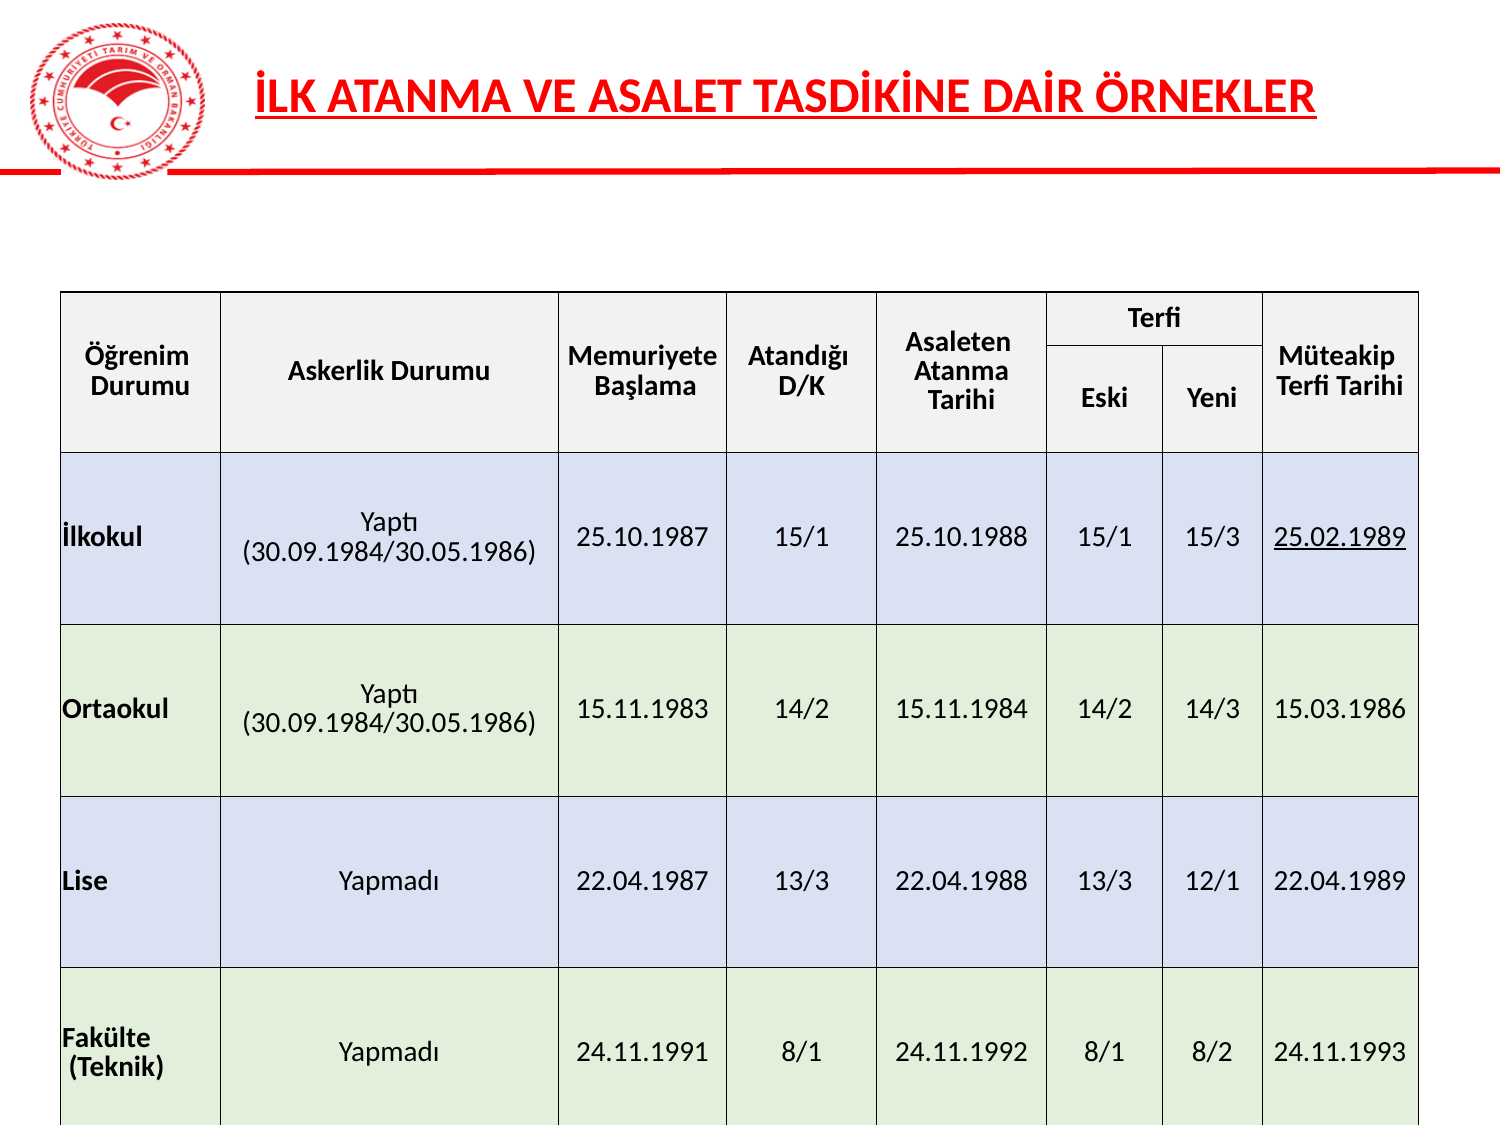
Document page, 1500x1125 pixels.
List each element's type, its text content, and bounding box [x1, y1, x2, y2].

table_cell 15.11.1983 [559, 625, 726, 796]
table_cell Yeni [1163, 346, 1262, 452]
table_header Memuriyete Başlama [559, 293, 726, 452]
table_cell 15/1 [727, 453, 876, 624]
table_cell 25.10.1988 [877, 453, 1046, 624]
table_cell 14/2 [1047, 625, 1162, 796]
table_cell 24.11.1991 [559, 968, 726, 1125]
table_cell 24.11.1992 [877, 968, 1046, 1125]
table_header Askerlik Durumu [221, 293, 558, 452]
table_cell 8/1 [1047, 968, 1162, 1125]
table_cell 14/2 [727, 625, 876, 796]
table_header Atandığı D/K [727, 293, 876, 452]
table_cell Lise [61, 797, 220, 967]
table_cell 25.10.1987 [559, 453, 726, 624]
table_header Asaleten Atanma Tarihi [877, 293, 1046, 452]
table_cell Yaptı (30.09.1984/30.05.1986) [221, 625, 558, 796]
table_header Öğrenim Durumu [61, 293, 220, 452]
table_cell Yapmadı [221, 968, 558, 1125]
table_cell 15.11.1984 [877, 625, 1046, 796]
table_cell 13/3 [1047, 797, 1162, 967]
table_cell Ortaokul [61, 625, 220, 796]
text_box İLK ATANMA VE ASALET TASDİKİNE DAİR ÖRNEKLER [239, 55, 1332, 131]
table_cell Yapmadı [221, 797, 558, 967]
table_header Terfi [1047, 293, 1262, 345]
table_cell Eski [1047, 346, 1162, 452]
table_cell 22.04.1988 [877, 797, 1046, 967]
table_cell 12/1 [1163, 797, 1262, 967]
table_cell 15.03.1986 [1263, 625, 1418, 796]
table_cell 22.04.1987 [559, 797, 726, 967]
table_cell 22.04.1989 [1263, 797, 1418, 967]
table_header Müteakip Terfi Tarihi [1263, 293, 1418, 452]
table_cell 15/3 [1163, 453, 1262, 624]
table_cell 14/3 [1163, 625, 1262, 796]
table_cell Yaptı (30.09.1984/30.05.1986) [221, 453, 558, 624]
table_cell 8/2 [1163, 968, 1262, 1125]
table_cell 13/3 [727, 797, 876, 967]
table_cell 8/1 [727, 968, 876, 1125]
picture [30, 22, 205, 180]
table_cell 24.11.1993 [1263, 968, 1418, 1125]
table_cell 15/1 [1047, 453, 1162, 624]
table_cell Fakülte (Teknik) [61, 968, 220, 1125]
table_cell 25.02.1989 [1263, 453, 1418, 624]
table_cell İlkokul [61, 453, 220, 624]
